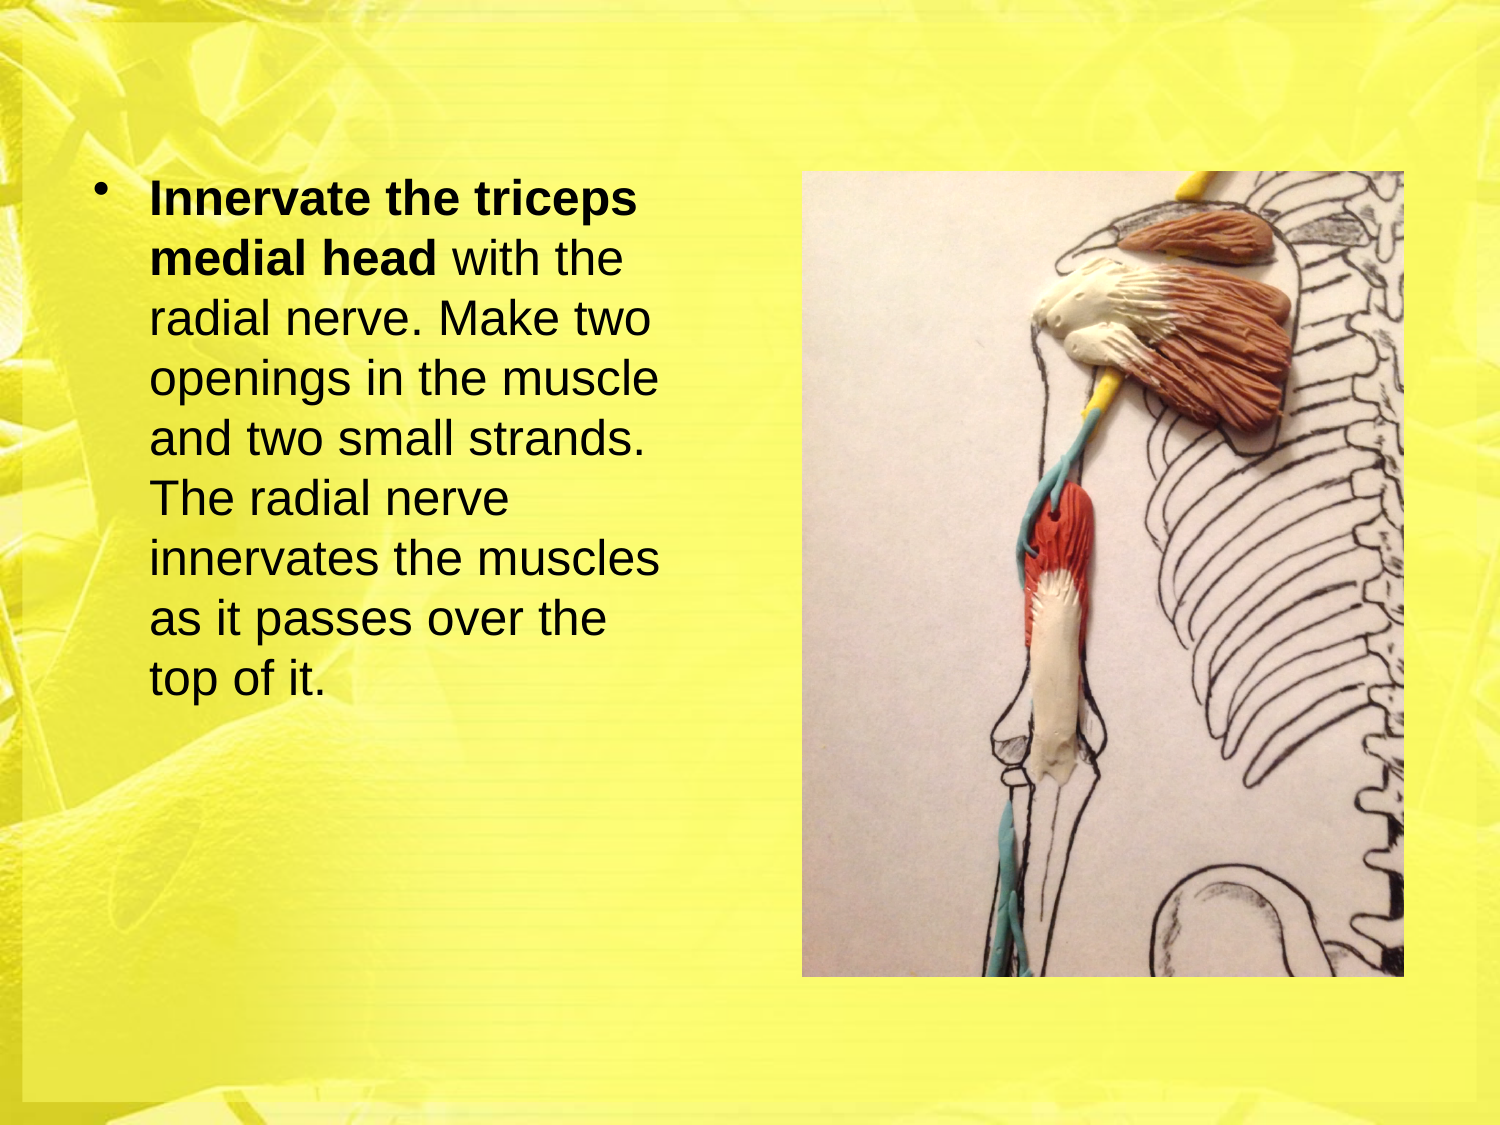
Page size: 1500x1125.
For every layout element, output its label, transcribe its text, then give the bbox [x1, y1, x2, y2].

list Innervate the triceps medial head with the radial nerve. Make two openings in the muscle and two small strands. The radial nerve innervates the muscles as it passes over the top of it. [77, 87, 704, 999]
picture [0, 0, 1500, 1125]
